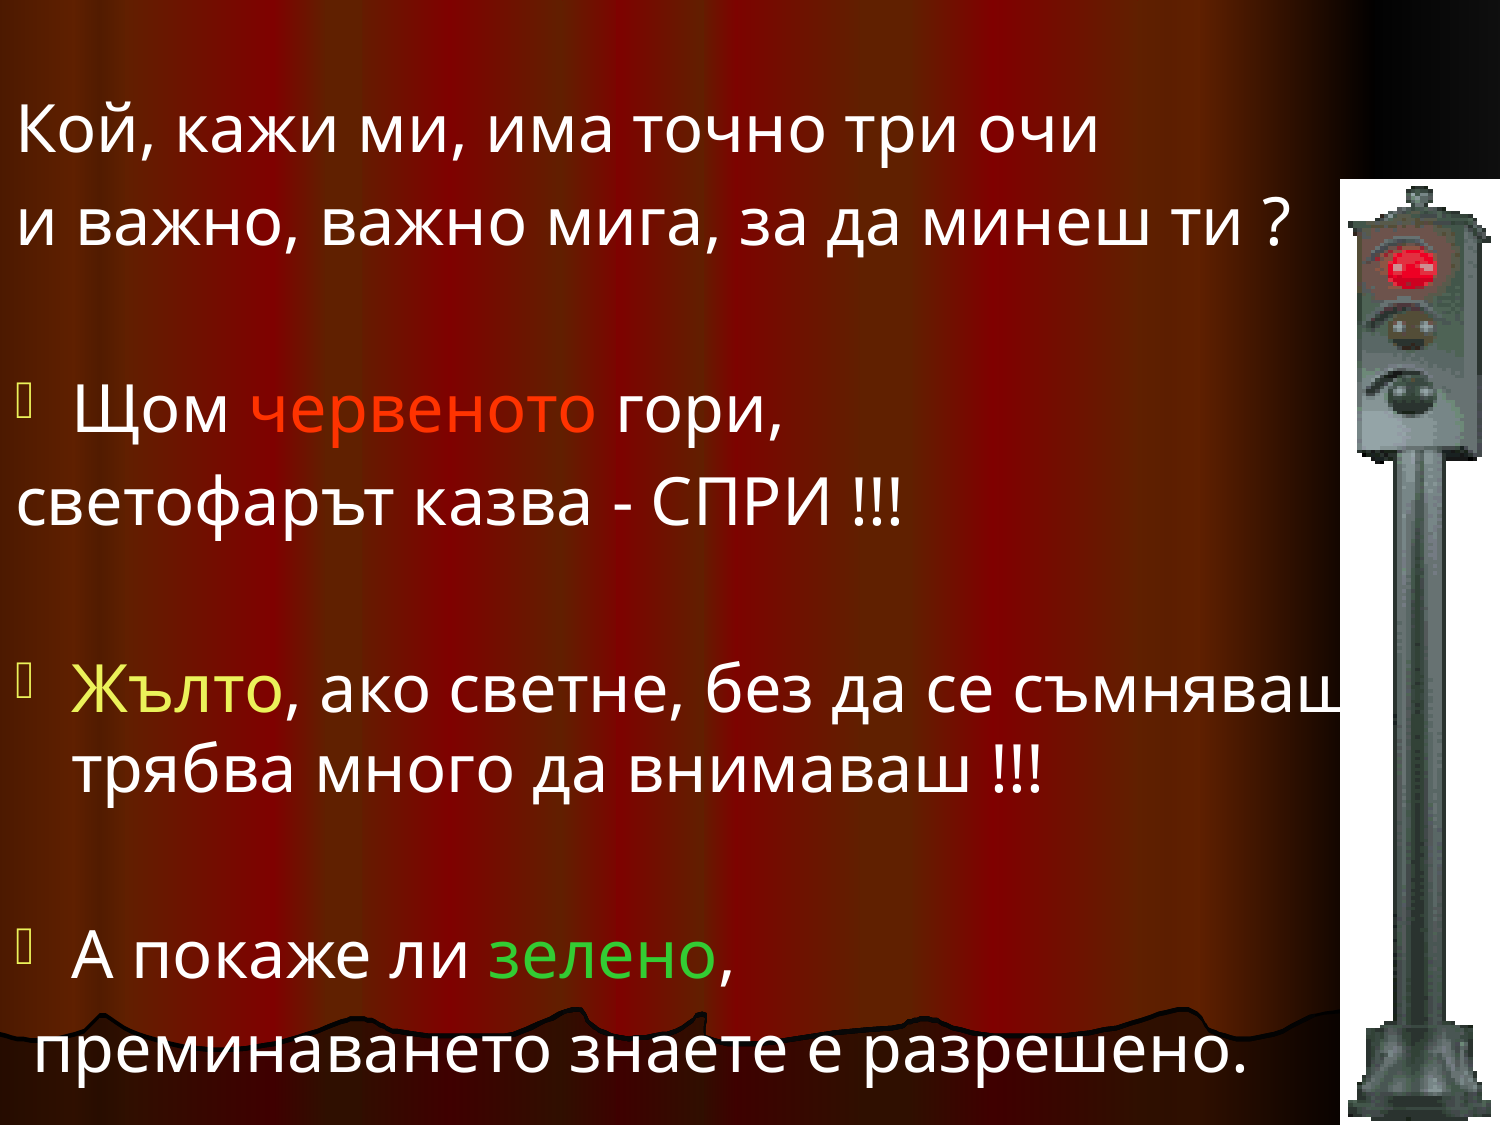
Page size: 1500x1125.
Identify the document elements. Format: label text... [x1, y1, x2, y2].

list Кой, кажи ми, има точно три очи и важно, важно мига, за да минеш ти ? Щом червеното гори, светофарът казва - СПРИ !!! Жълто, ако светне, без да се съмняваш, трябва много да внимаваш !!! А покаже ли зелено, преминаването знаете е разрешено. [0, 78, 1500, 1125]
picture [1340, 179, 1500, 1125]
